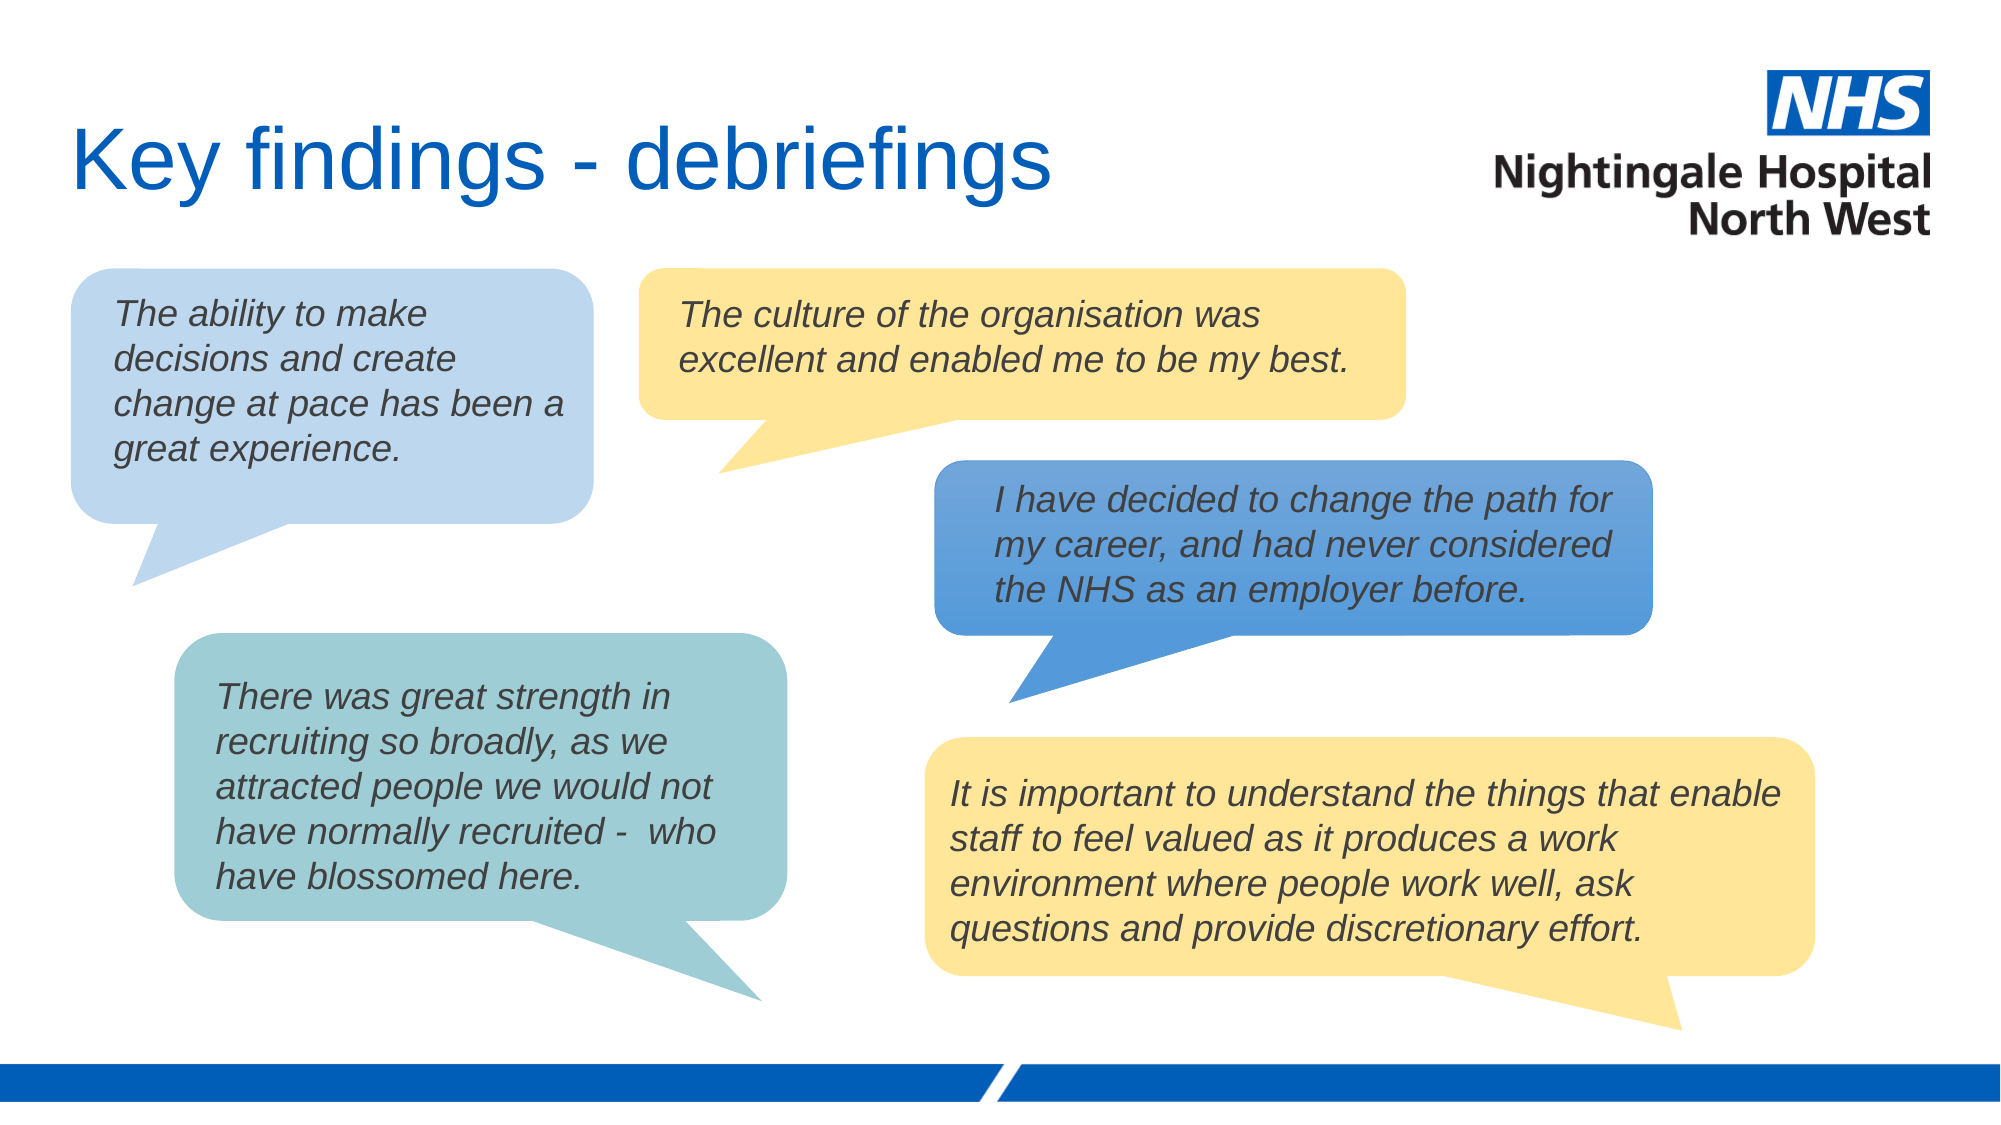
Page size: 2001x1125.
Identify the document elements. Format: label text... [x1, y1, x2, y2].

text_box [613, 950, 763, 1002]
text_box It is important to understand the things that enable staff to feel valued as it produces a work environment where people work well, ask questions and provide discretionary effort. [935, 761, 1800, 1002]
text_box [924, 736, 1816, 969]
text_box [173, 632, 788, 917]
title Key findings - debriefings [70, 70, 1371, 209]
text_box [70, 267, 582, 522]
text_box The ability to make decisions and create change at pace has been a great experience. [98, 281, 594, 522]
text_box [1554, 1002, 1684, 1032]
text_box [934, 460, 1643, 636]
text_box [1009, 663, 1143, 704]
text_box I have decided to change the path for my career, and had never considered the NHS as an employer before. [979, 468, 1688, 663]
text_box [638, 267, 1407, 421]
text_box There was great strength in recruiting so broadly, as we attracted people we would not have normally recruited - who have blossomed here. [200, 664, 761, 950]
picture [0, 0, 2001, 1125]
text_box The culture of the organisation was excellent and enabled me to be my best. [663, 283, 1382, 433]
text_box [99, 522, 565, 588]
text_box [716, 433, 902, 475]
